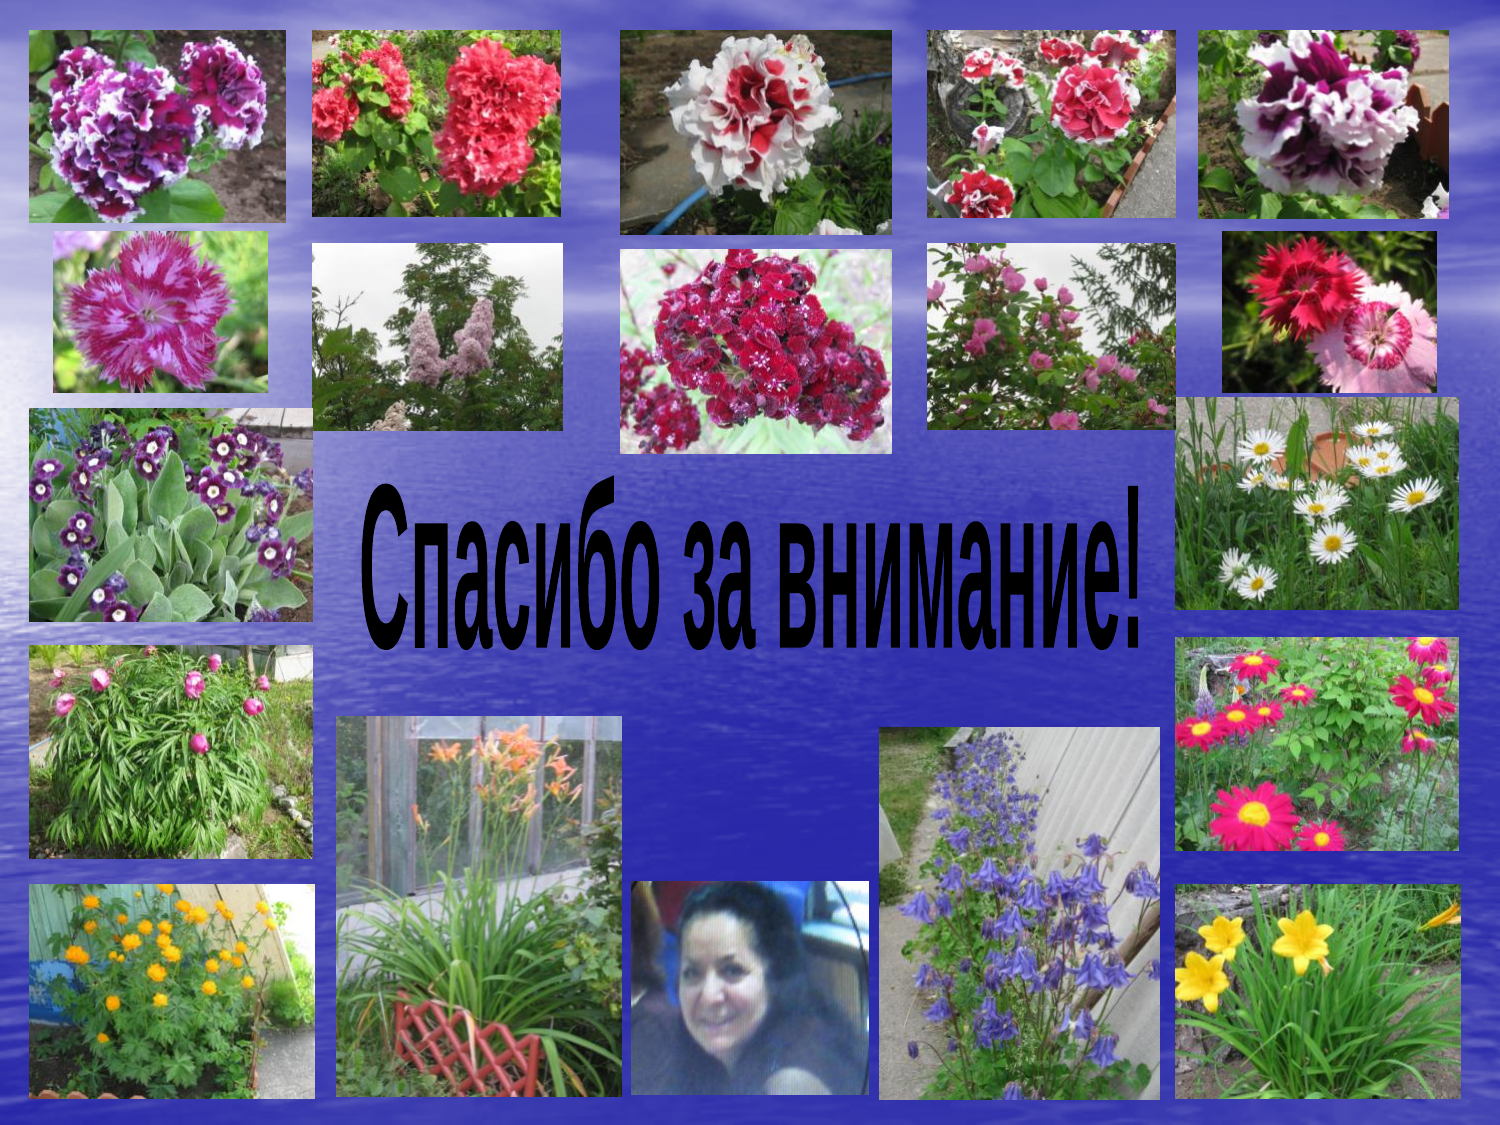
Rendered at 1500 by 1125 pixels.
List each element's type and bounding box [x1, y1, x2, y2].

picture [1174, 637, 1459, 851]
picture [29, 645, 314, 859]
picture [631, 881, 869, 1095]
picture [29, 30, 286, 223]
picture [926, 30, 1176, 218]
picture [1174, 884, 1461, 1099]
picture [619, 249, 892, 454]
picture [29, 884, 315, 1099]
picture [336, 715, 622, 1097]
picture [1222, 231, 1437, 393]
picture [52, 231, 268, 393]
picture [926, 243, 1459, 610]
picture [879, 727, 1160, 1101]
picture [29, 243, 564, 623]
picture [312, 30, 562, 218]
picture [1198, 30, 1449, 219]
picture [619, 30, 892, 236]
